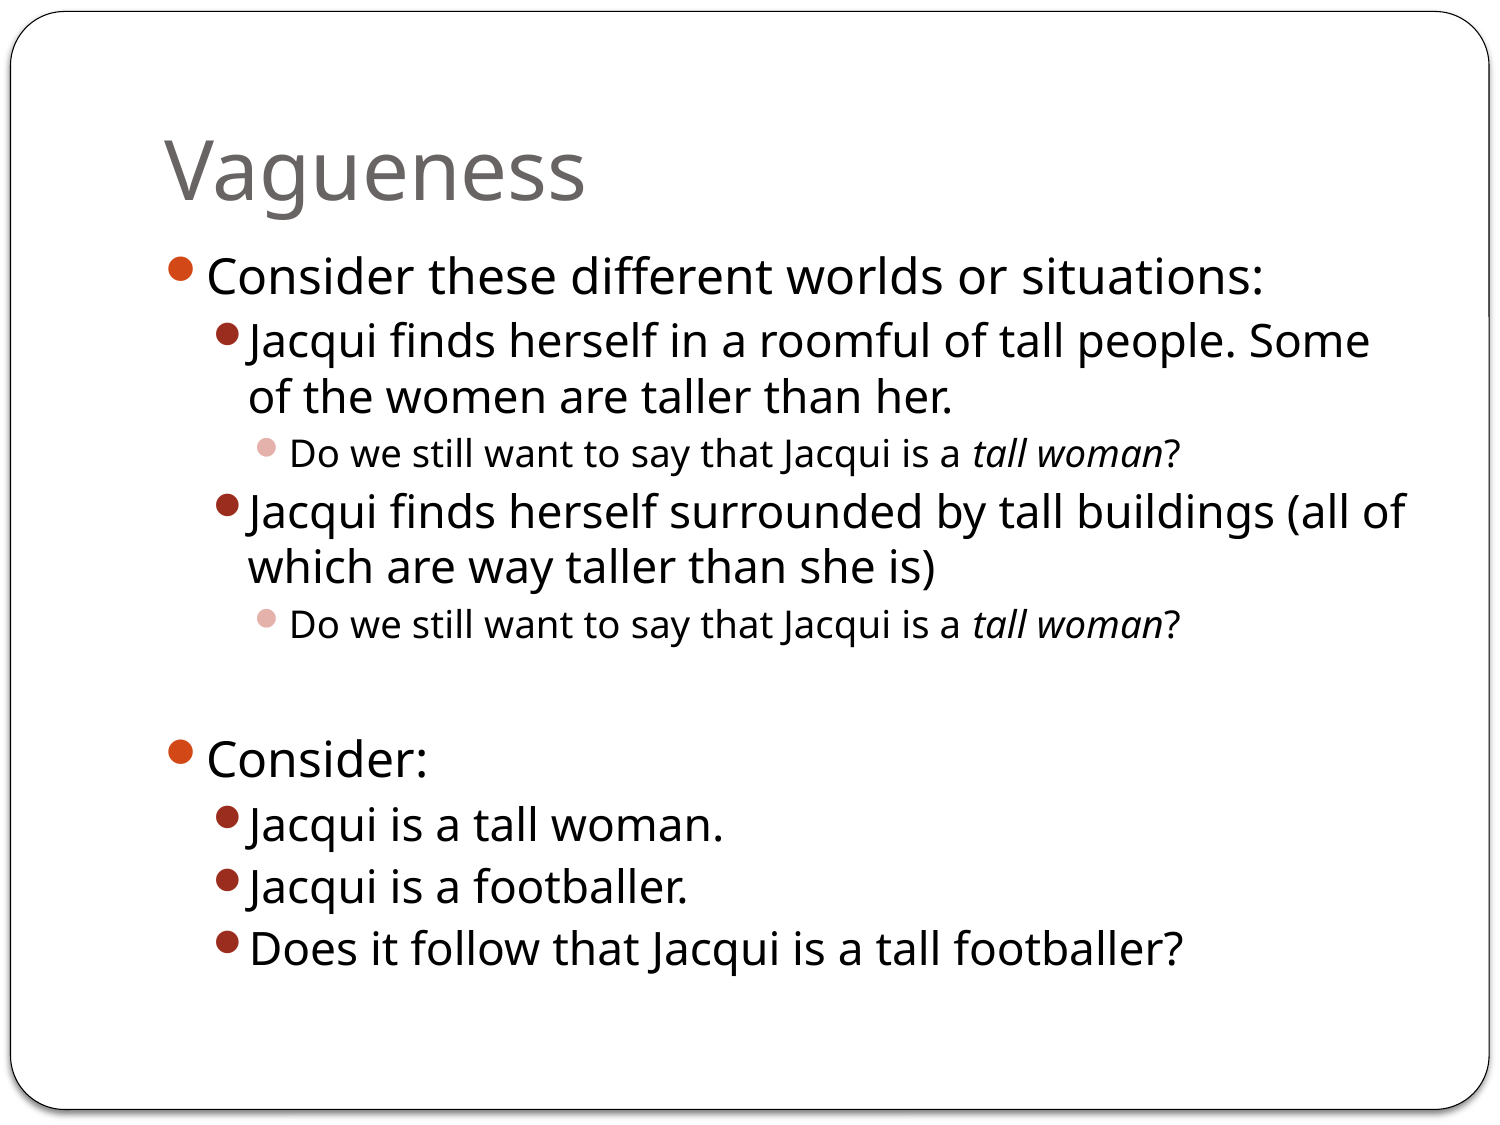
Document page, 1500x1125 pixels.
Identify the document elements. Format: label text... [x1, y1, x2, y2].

list Consider these different worlds or situations: Jacqui finds herself in a roomful of tall people. Some of the women are taller than her. Do we still want to say that Jacqui is a tall woman? Jacqui finds herself surrounded by tall buildings (all of which are way taller than she is) Do we still want to say that Jacqui is a tall woman? Consider: Jacqui is a tall woman. Jacqui is a footballer. Does it follow that Jacqui is a tall footballer? [150, 237, 1425, 988]
title Vagueness [150, 45, 1425, 233]
